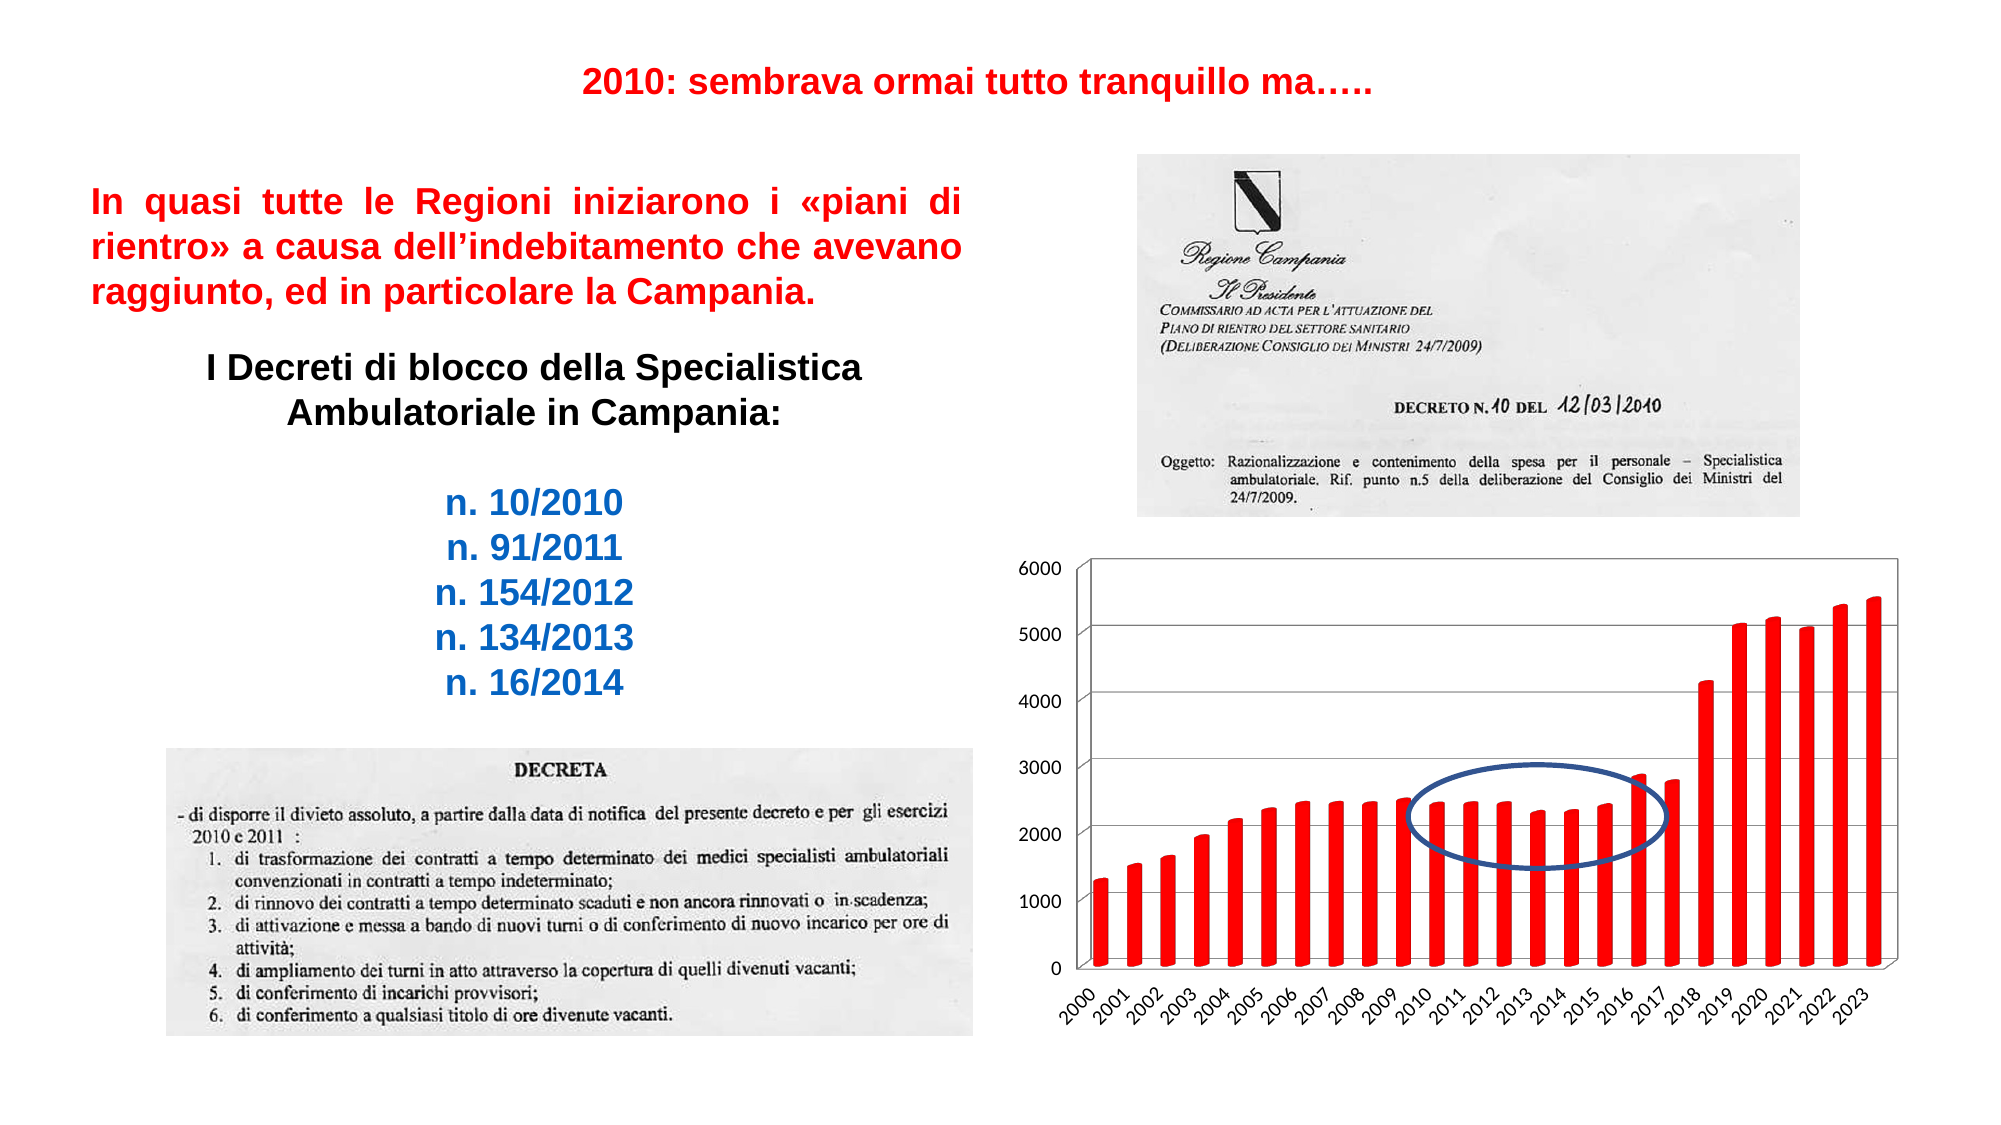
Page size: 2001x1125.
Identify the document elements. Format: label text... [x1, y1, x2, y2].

chart [999, 545, 1917, 1043]
picture [1137, 154, 1800, 517]
text_box 2010: sembrava ormai tutto tranquillo ma….. [477, 49, 1478, 110]
text_box In quasi tutte le Regioni iniziarono i «piani di rientro» a causa dell’indebitamento che avevano raggiunto, ed in particolare la Campania. [76, 169, 978, 320]
picture [166, 748, 973, 1036]
text_box I Decreti di blocco della Specialistica Ambulatoriale in Campania: n. 10/2010 n. 91/2011 n. 154/2012 n. 134/2013 n. 16/2014 [75, 335, 993, 711]
